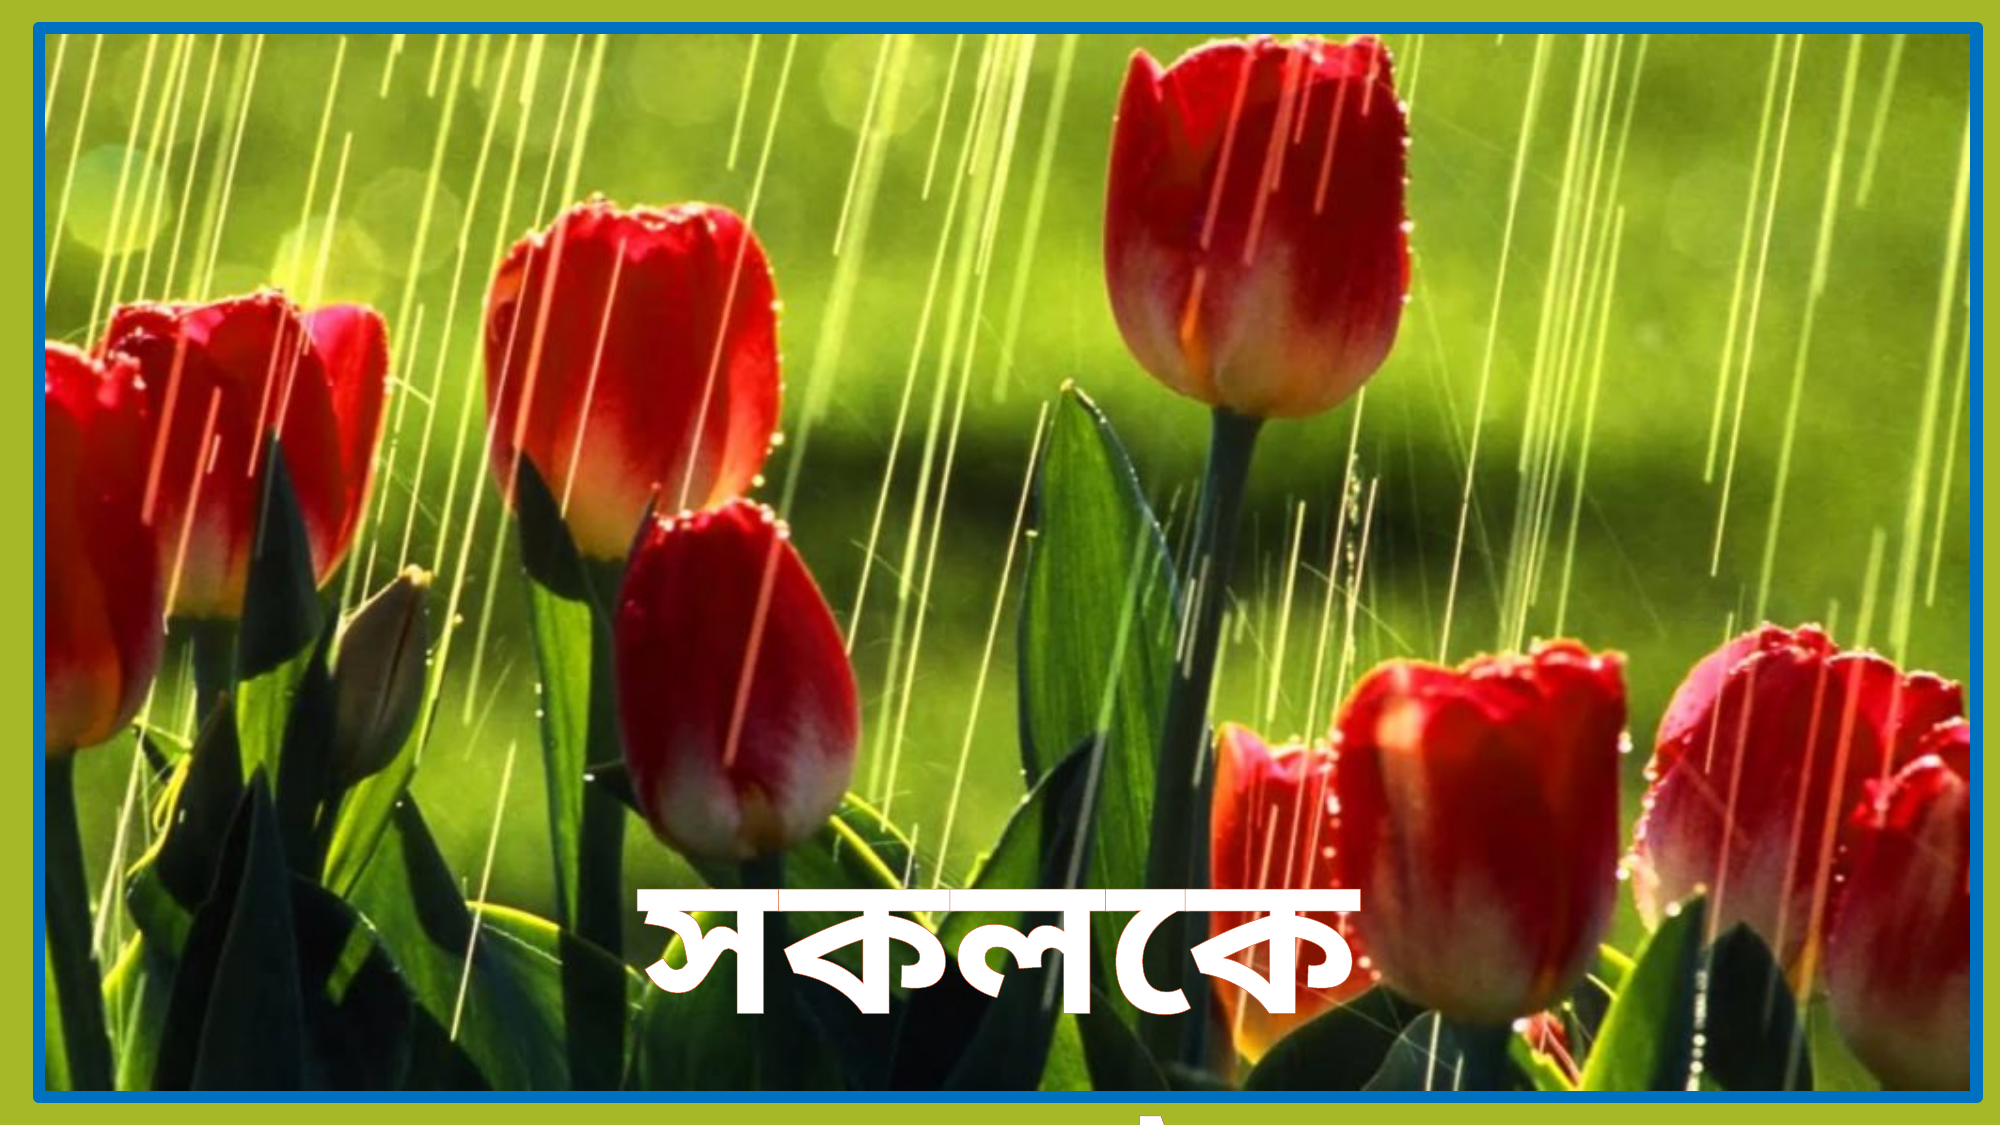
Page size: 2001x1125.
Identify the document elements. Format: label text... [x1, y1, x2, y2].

text_box সকলকে ধন্যবাদ [374, 1101, 1623, 1125]
picture [45, 33, 1971, 1092]
